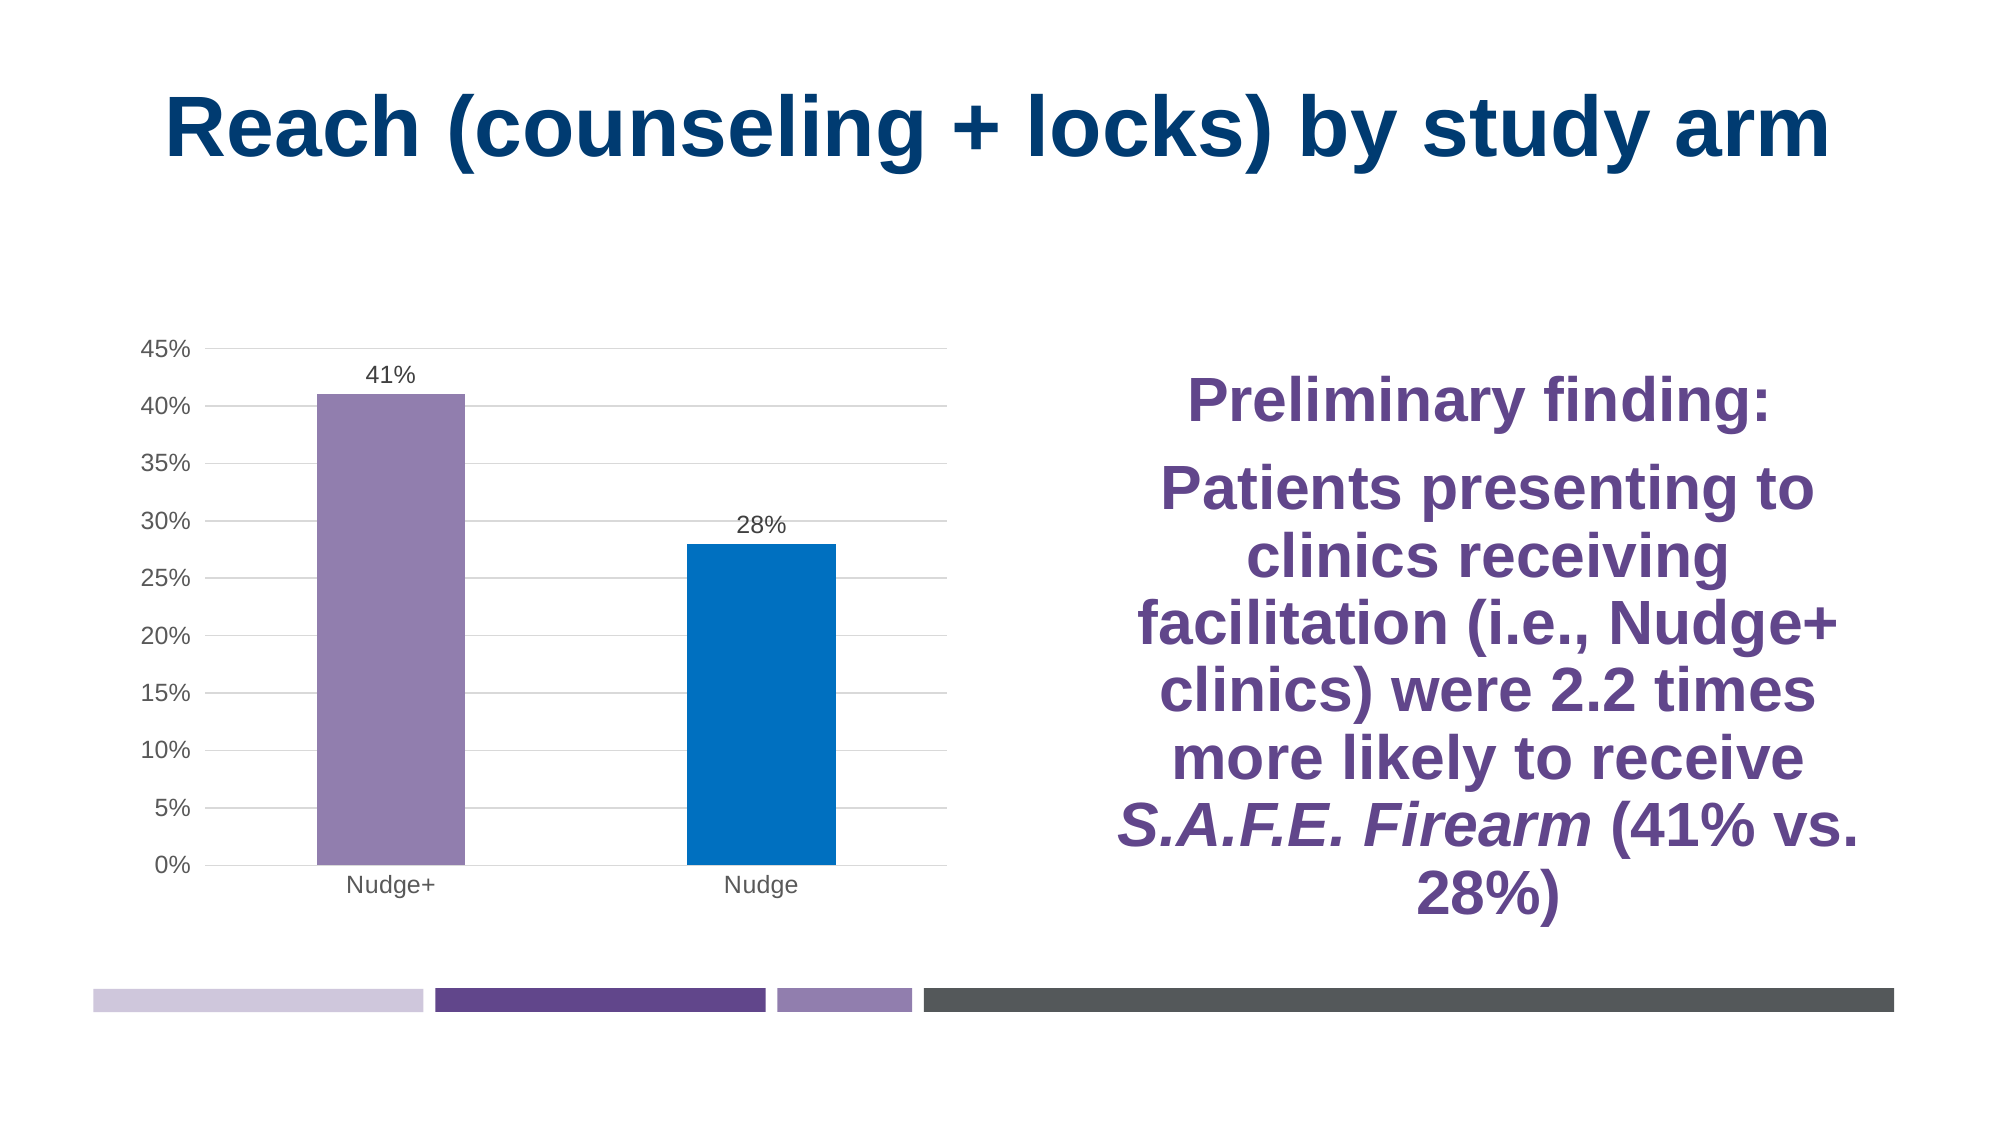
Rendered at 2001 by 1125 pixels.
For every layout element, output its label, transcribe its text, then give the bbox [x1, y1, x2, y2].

chart [123, 323, 964, 910]
text_box [923, 987, 1895, 1013]
text_box [434, 987, 767, 1013]
text_box Preliminary finding: Patients presenting to clinics receiving facilitation (i.e., Nudge+ clinics) were 2.2 times more likely to receive S.A.F.E. Firearm (41% vs. 28%) [1098, 367, 1895, 910]
title Reach (counseling + locks) by study arm [137, 59, 1863, 184]
text_box [776, 987, 913, 1013]
text_box [92, 988, 425, 1013]
